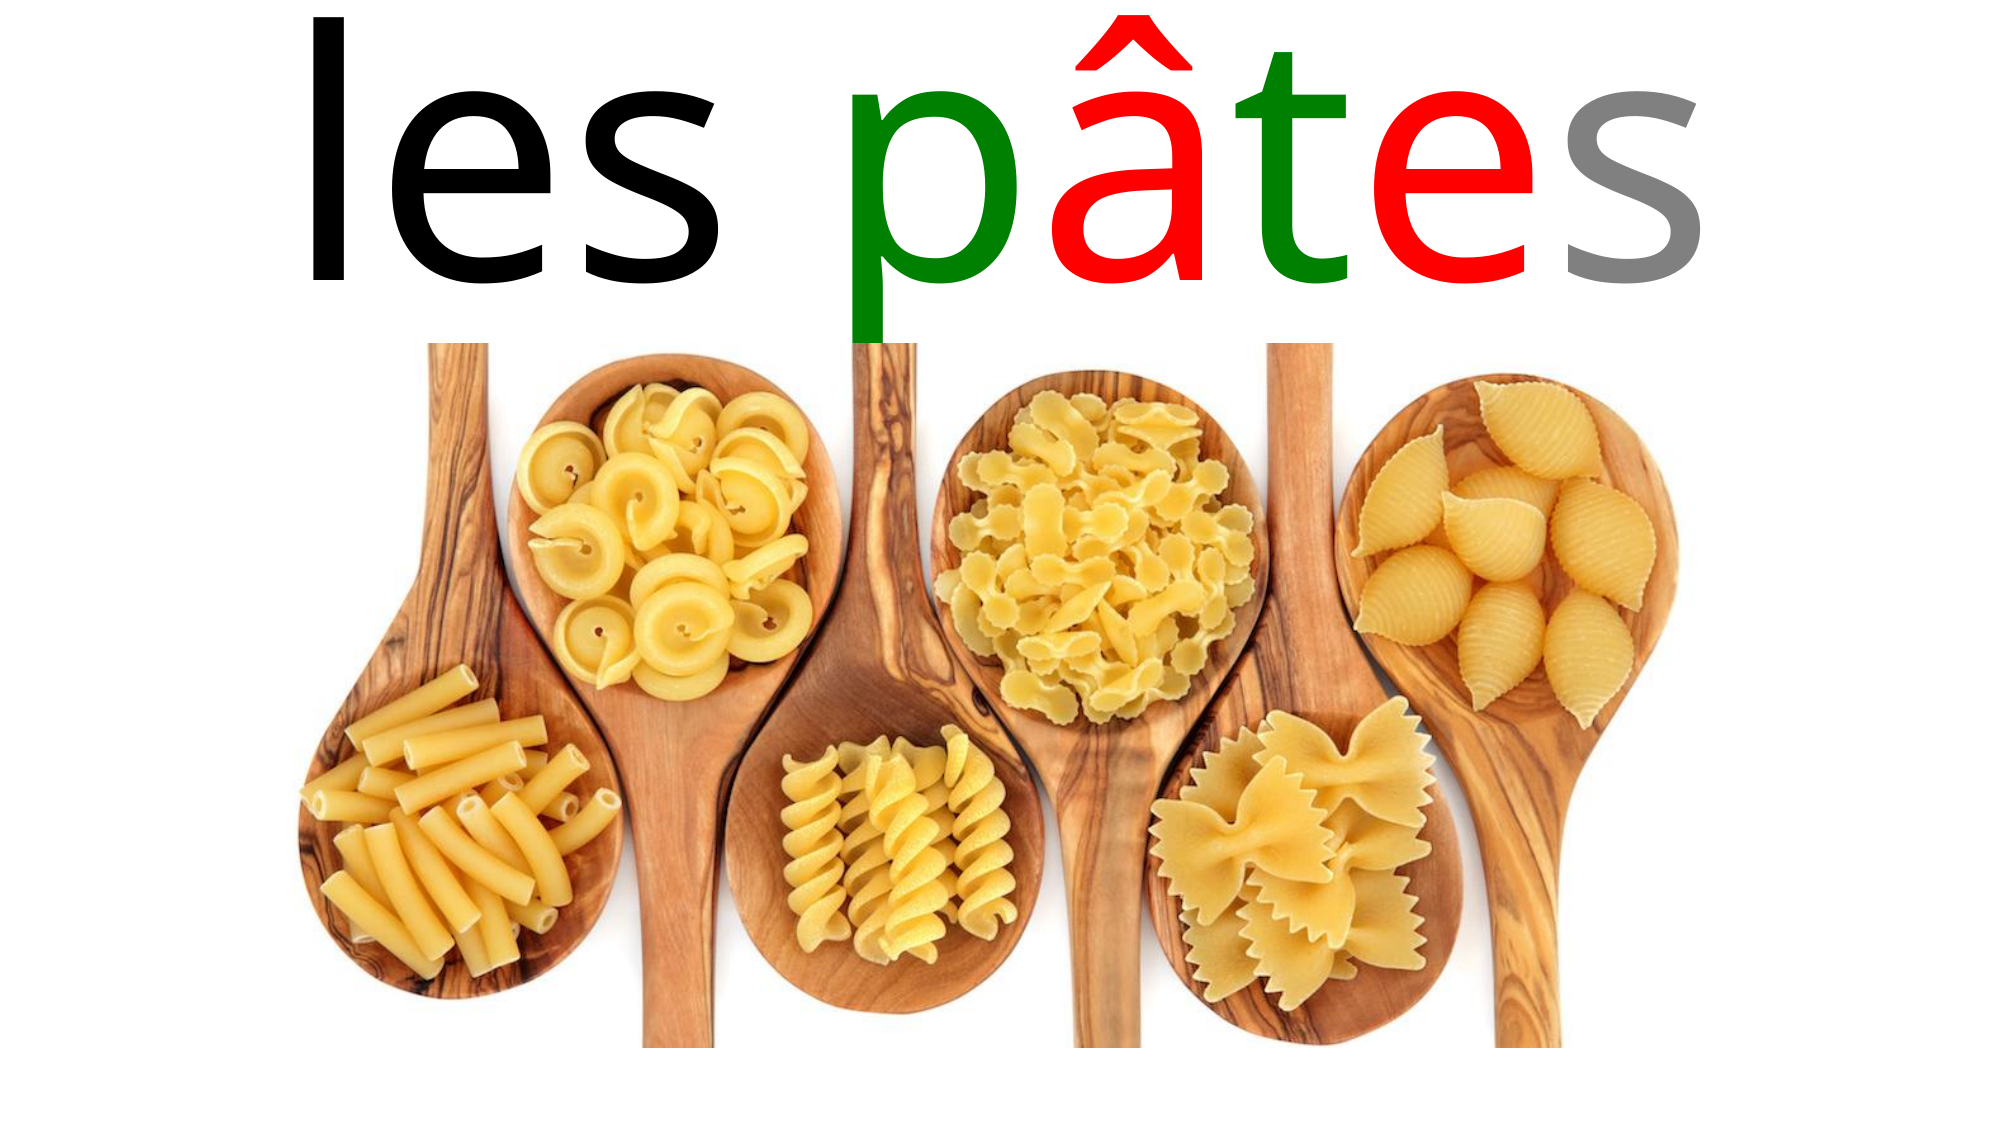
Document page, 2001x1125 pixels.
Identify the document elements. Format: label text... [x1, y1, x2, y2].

picture [233, 343, 1754, 1048]
title les pâtes [137, 59, 1863, 278]
